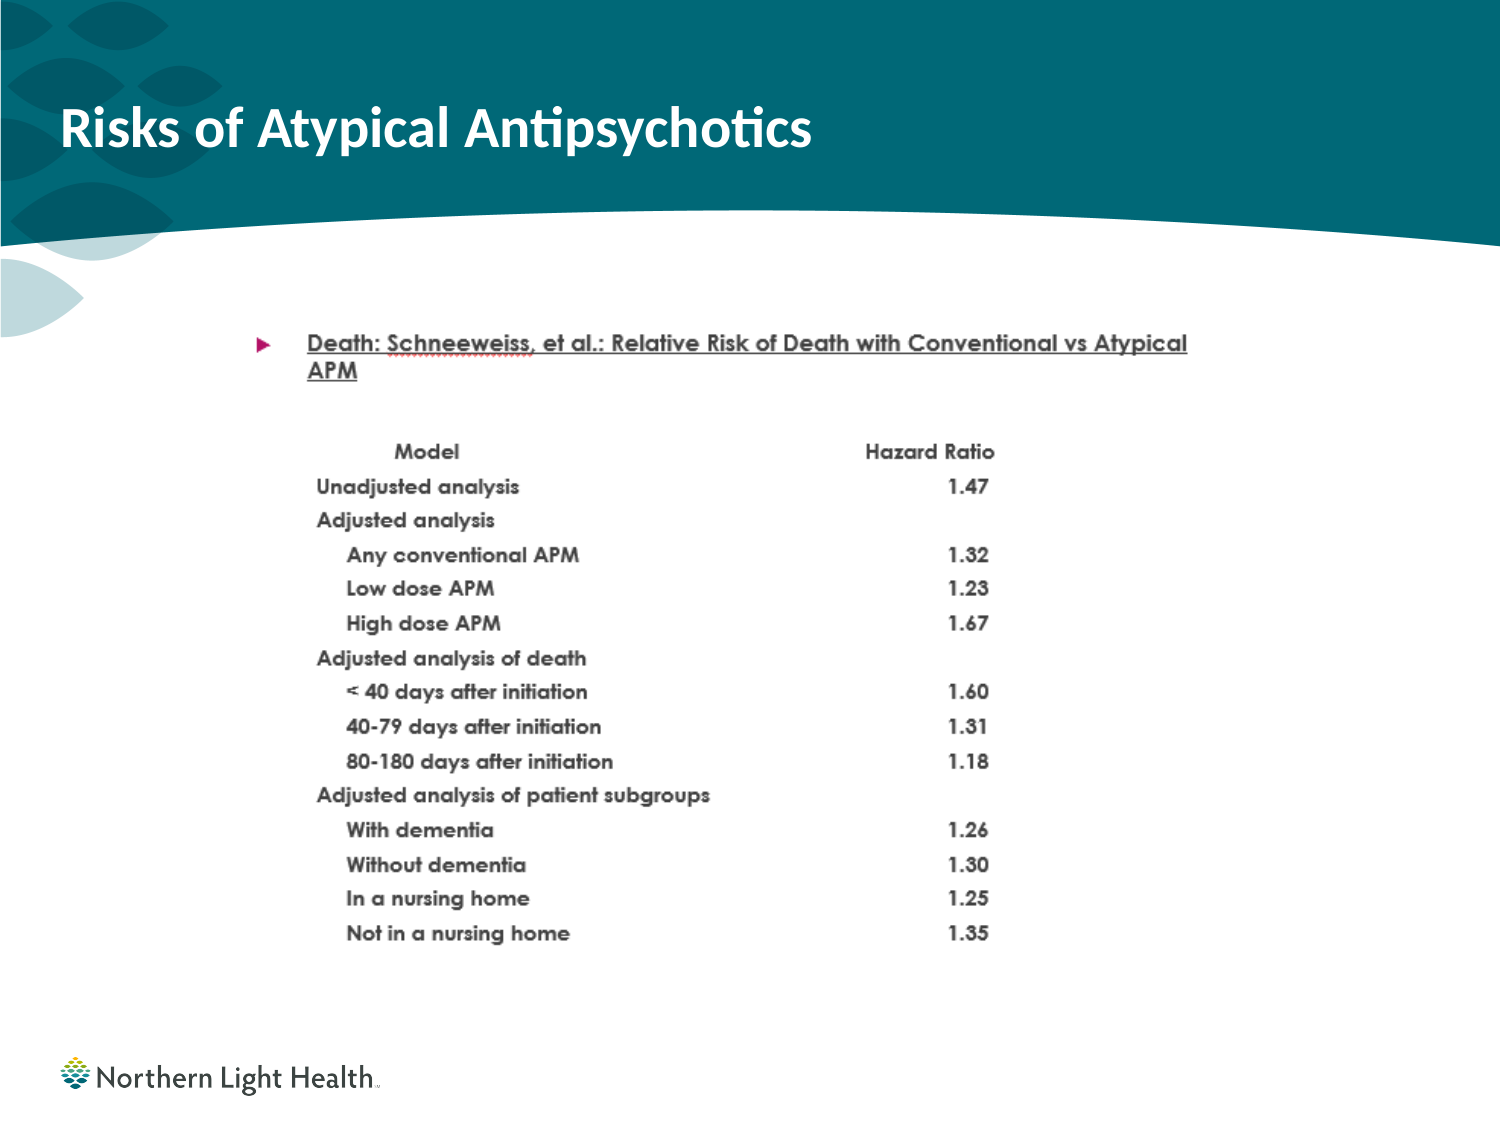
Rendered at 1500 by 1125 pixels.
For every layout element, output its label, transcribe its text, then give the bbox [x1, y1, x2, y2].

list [251, 324, 1200, 962]
picture [0, 0, 1500, 1125]
title Risks of Atypical Antipsychotics [60, 0, 1441, 210]
